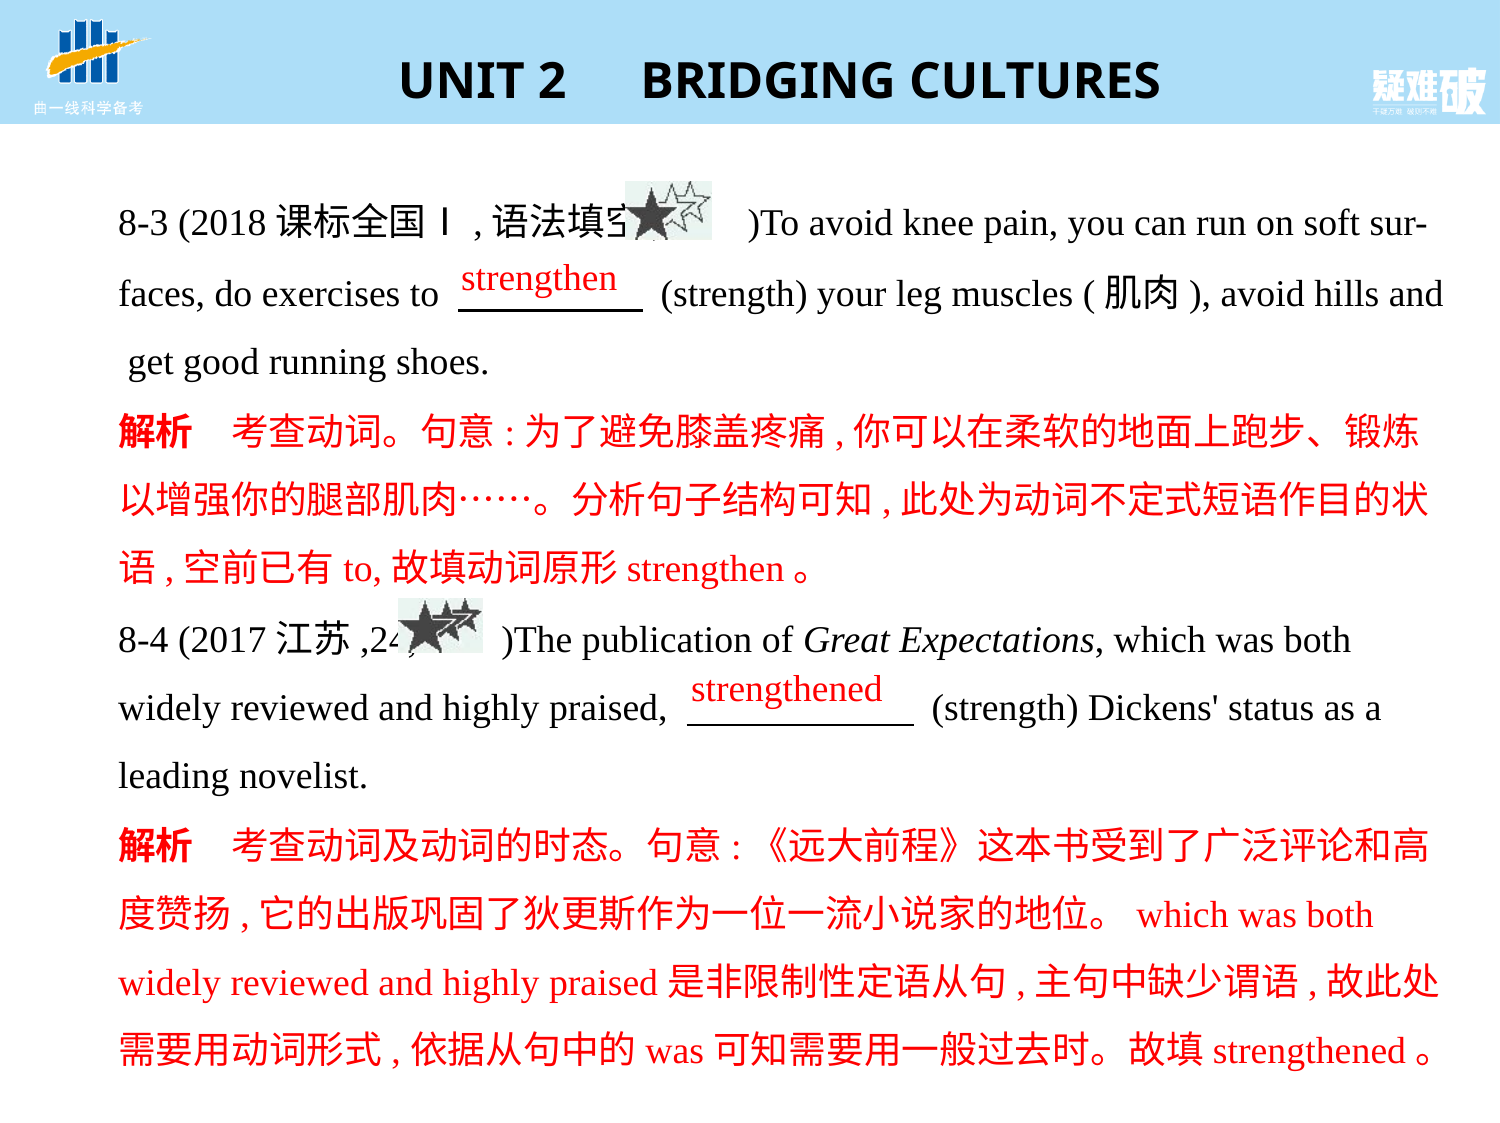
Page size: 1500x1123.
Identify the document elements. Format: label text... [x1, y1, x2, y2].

picture [624, 181, 712, 240]
text_box strengthened [676, 656, 898, 717]
text_box 8-3 (2018课标全国Ⅰ,语法填空, )To avoid knee pain, you can run on soft sur- faces, do exercises to (strength) your leg muscles (肌肉), avoid hills and get good running shoes. 解析 考查动词。句意:为了避免膝盖疼痛,你可以在柔软的地面上跑步、锻炼 以增强你的腿部肌肉……。分析句子结构可知,此处为动词不定式短语作目的状 语,空前已有to,故填动词原形strengthen。 8-4 (2017江苏,24, )The publication of Great Expectations, which was both widely reviewed and highly praised, (strength) Dickens' status as a leading novelist. 解析 考查动词及动词的时态。句意:《远大前程》这本书受到了广泛评论和高 度赞扬,它的出版巩固了狄更斯作为一位一流小说家的地位。which was both widely reviewed and highly praised是非限制性定语从句,主句中缺少谓语,故此处 需要用动词形式,依据从句中的was可知需要用一般过去时。故填strengthened。 [118, 174, 1483, 1072]
picture [0, 0, 1500, 124]
text_box strengthen [446, 245, 633, 306]
picture [398, 597, 483, 654]
